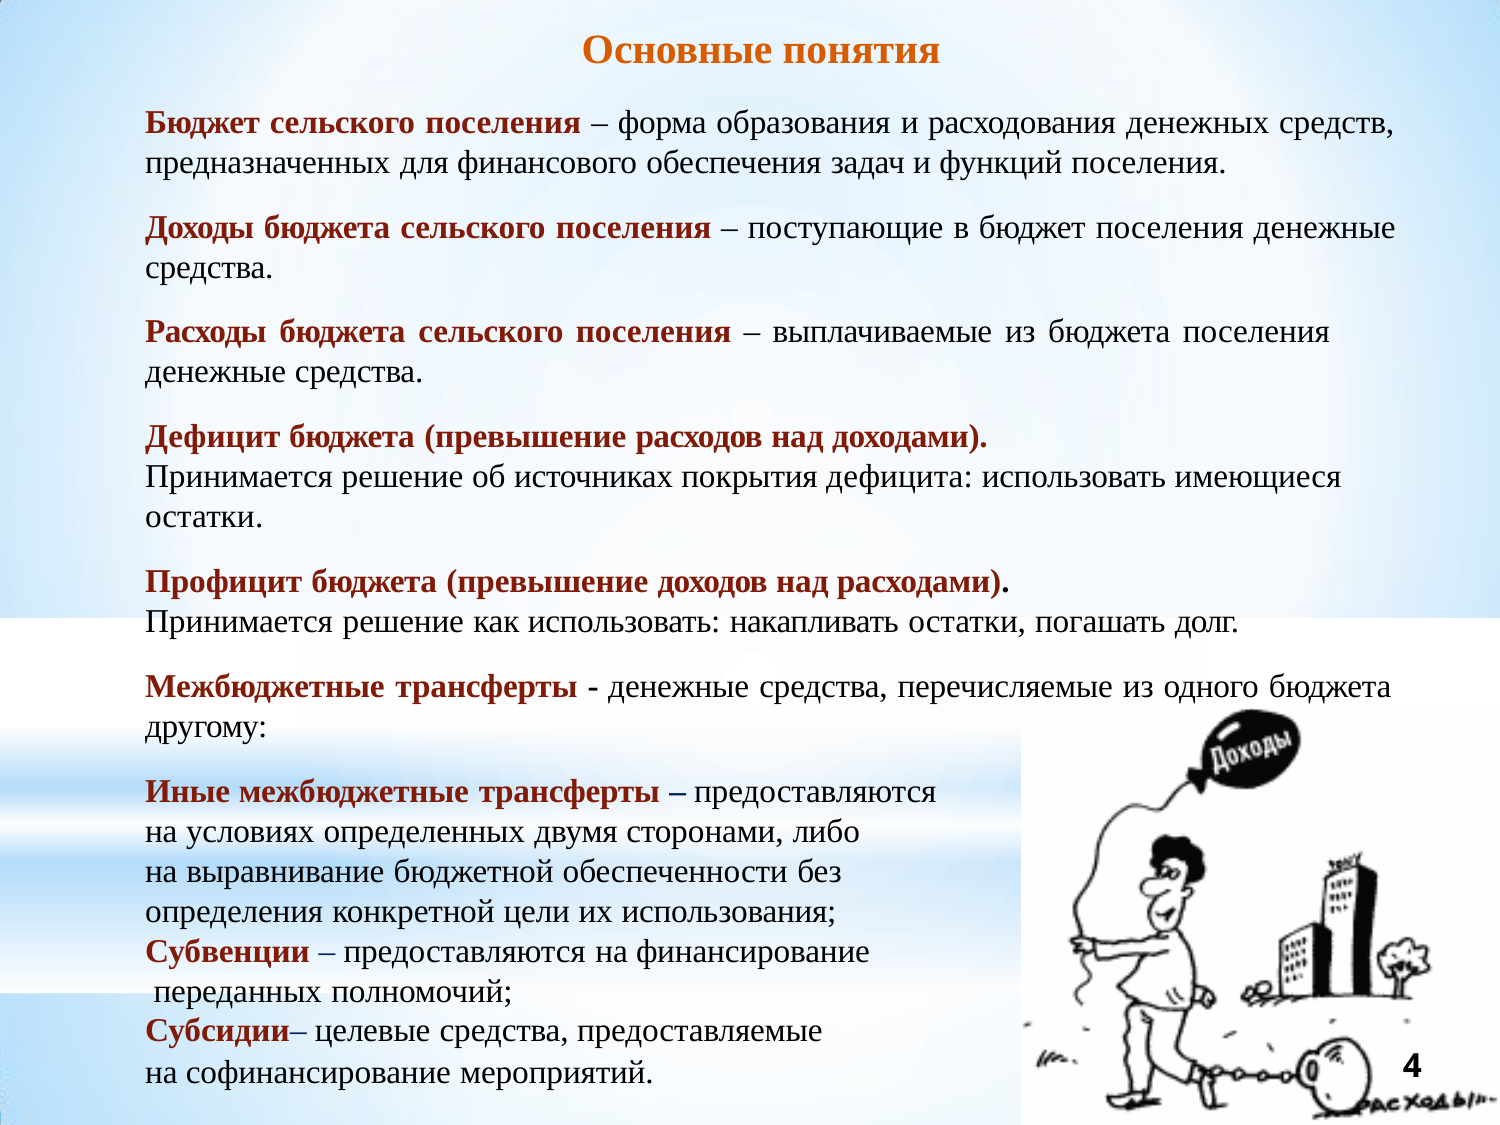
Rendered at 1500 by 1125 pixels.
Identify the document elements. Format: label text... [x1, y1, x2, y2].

text_box Бюджет сельского поселения – форма образования и расходования денежных средств, предназначенных для финансового обеспечения задач и функций поселения. Доходы бюджета сельского поселения – поступающие в бюджет поселения денежные средства. Расходы бюджета сельского поселения – выплачиваемые из бюджета поселения денежные средства. Дефицит бюджета (превышение расходов над доходами). Принимается решение об источниках покрытия дефицита: использовать имеющиеся остатки. Профицит бюджета (превышение доходов над расходами). Принимается решение как использовать: накапливать остатки, погашать долг. Межбюджетные трансферты - денежные средства, перечисляемые из одного бюджета другому: Иные межбюджетные трансферты – предоставляются на условиях определенных двумя сторонами, либо на выравнивание бюджетной обеспеченности без определения конкретной цели их использования; Субвенции – предоставляются на финансирование переданных полномочий; Субсидии– целевые средства, предоставляемые [143, 97, 1411, 1049]
text_box на софинансирование мероприятий. [143, 1048, 662, 1091]
title Основные понятия [579, 20, 945, 211]
picture [0, 0, 1500, 1125]
